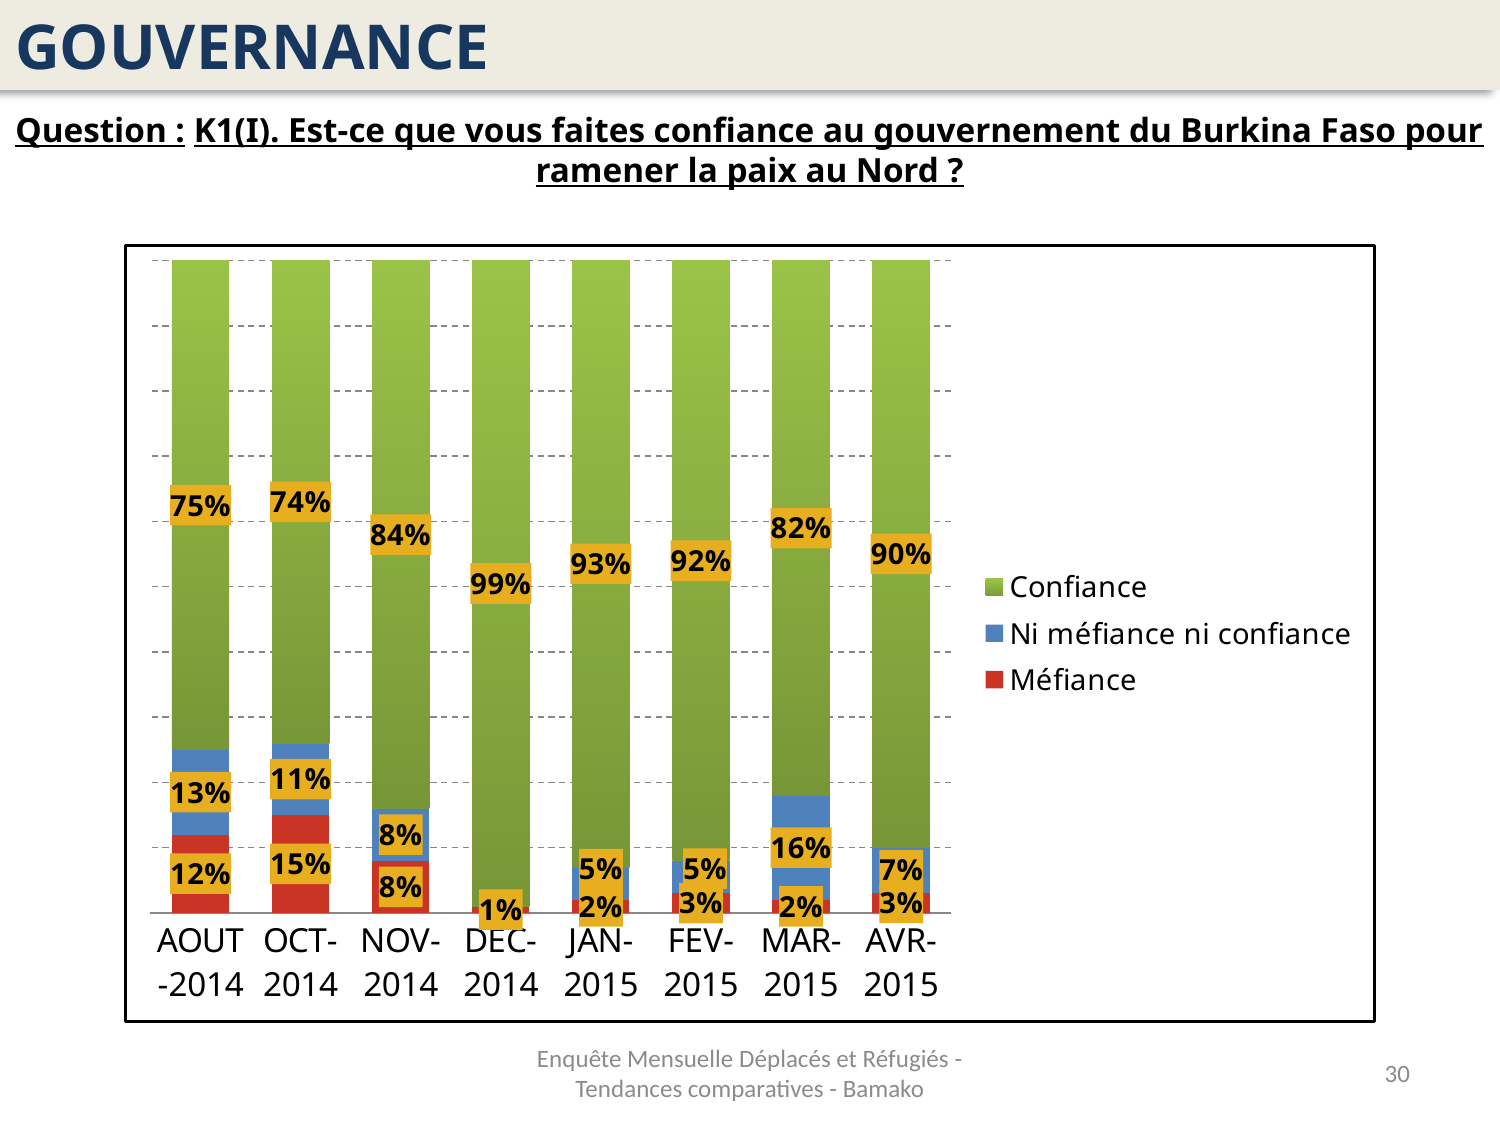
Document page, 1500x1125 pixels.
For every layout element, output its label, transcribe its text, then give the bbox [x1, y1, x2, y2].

chart [123, 243, 1377, 1024]
text_box GOUVERNANCE [0, 0, 1500, 92]
text_box Question : K1(I). Est-ce que vous faites confiance au gouvernement du Burkina Faso pour ramener la paix au Nord ? [0, 101, 1500, 197]
slide_number 30 [1074, 1042, 1425, 1103]
footer Enquête Mensuelle Déplacés et Réfugiés - Tendances comparatives - Bamako [512, 1042, 988, 1103]
